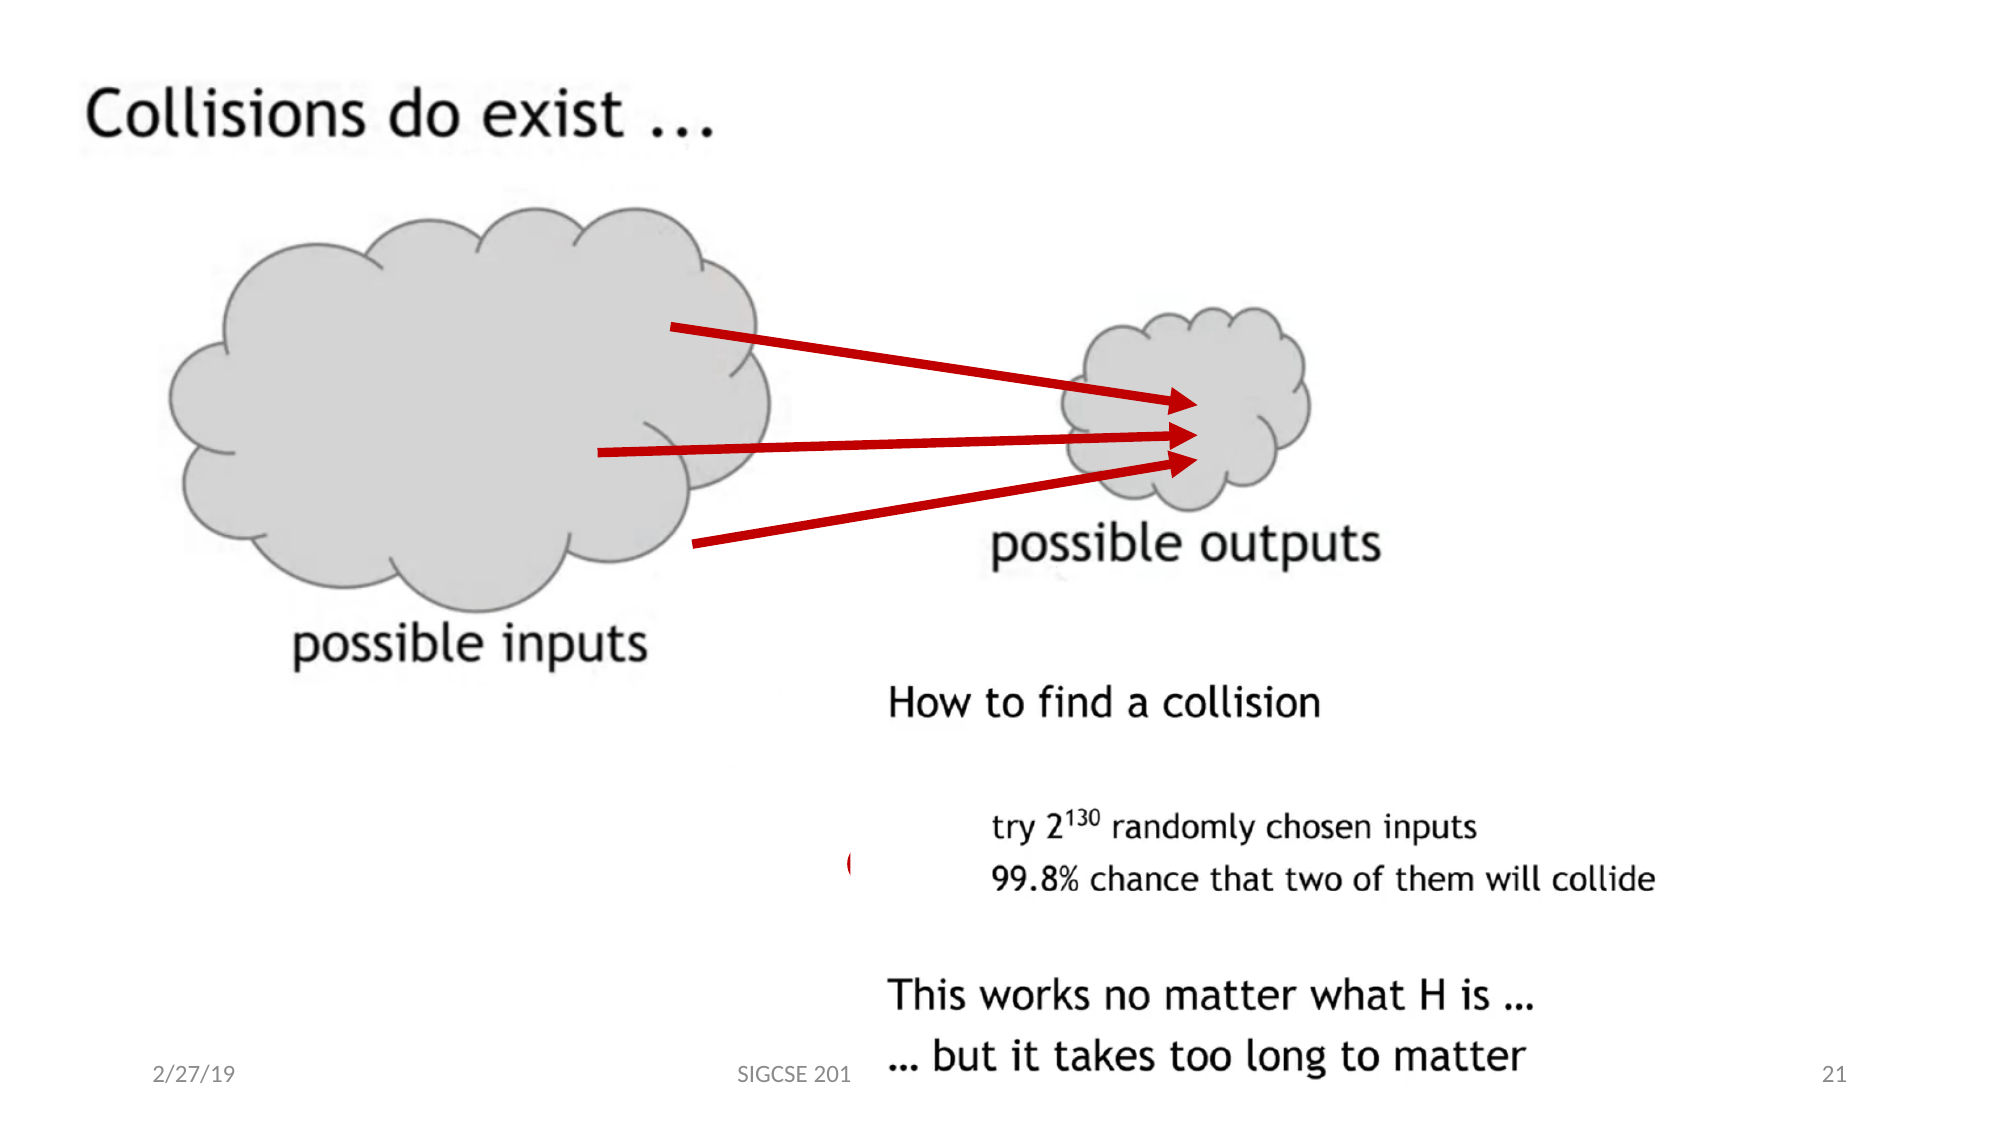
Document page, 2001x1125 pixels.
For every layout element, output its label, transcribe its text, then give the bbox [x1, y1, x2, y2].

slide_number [137, 1042, 588, 1103]
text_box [692, 459, 1198, 545]
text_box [597, 435, 1198, 453]
slide_number 21 [1799, 1042, 1863, 1103]
picture [18, 11, 1799, 1125]
footer SIGCSE 2019 Blockchain Workshop #108 - Module 2 [662, 1042, 850, 1103]
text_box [670, 326, 1198, 406]
